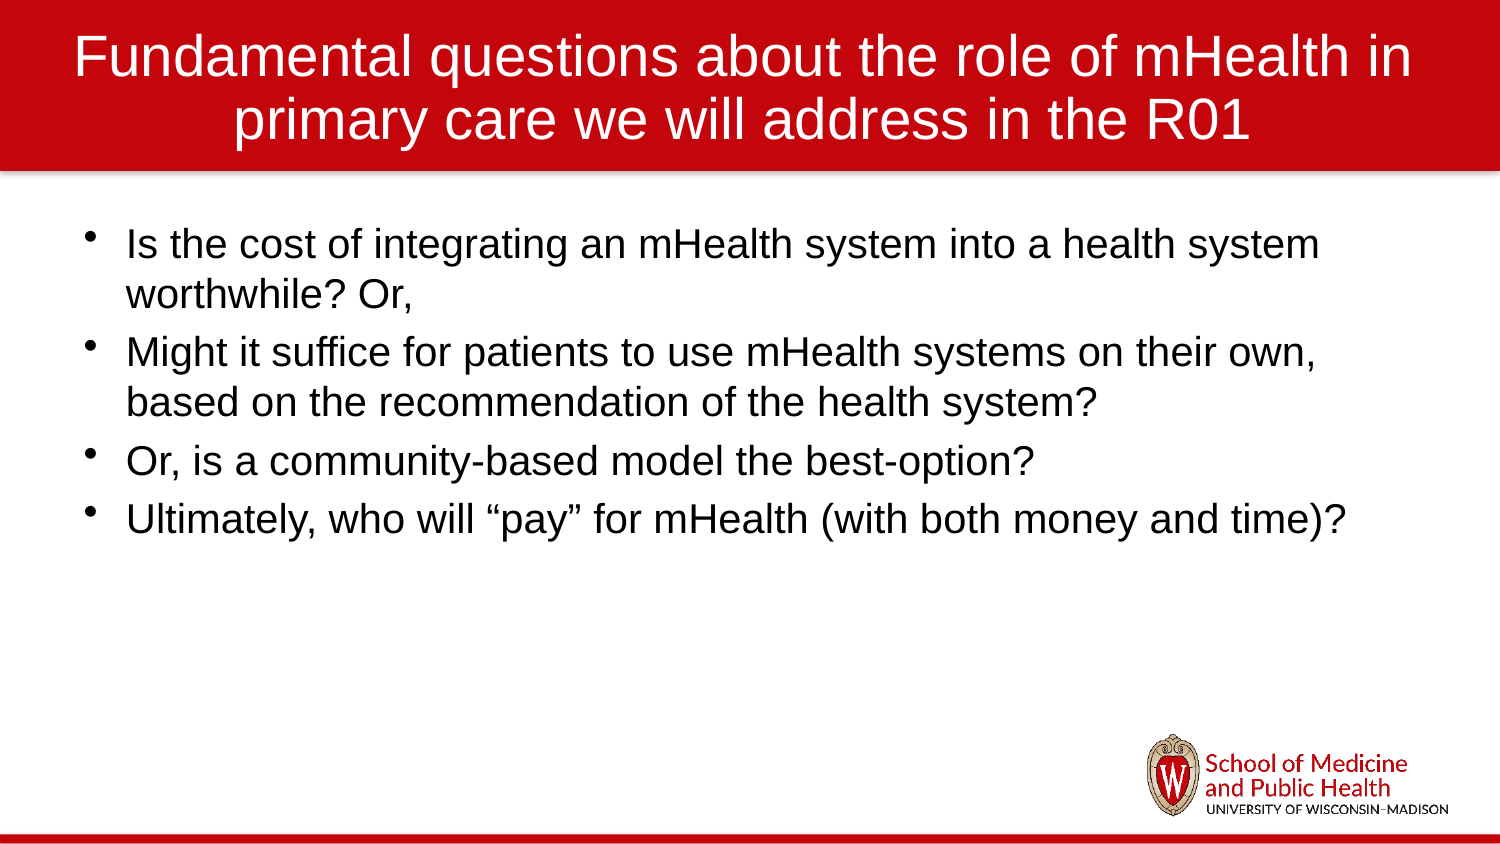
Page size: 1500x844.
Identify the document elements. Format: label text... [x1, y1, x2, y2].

title Fundamental questions about the role of mHealth in primary care we will address in the R01 [37, 18, 1450, 160]
list Is the cost of integrating an mHealth system into a health system worthwhile? Or, Might it suffice for patients to use mHealth systems on their own, based on the recommendation of the health system? Or, is a community-based model the best-option? Ultimately, who will “pay” for mHealth (with both money and time)? [68, 209, 1419, 737]
picture [1137, 728, 1457, 822]
